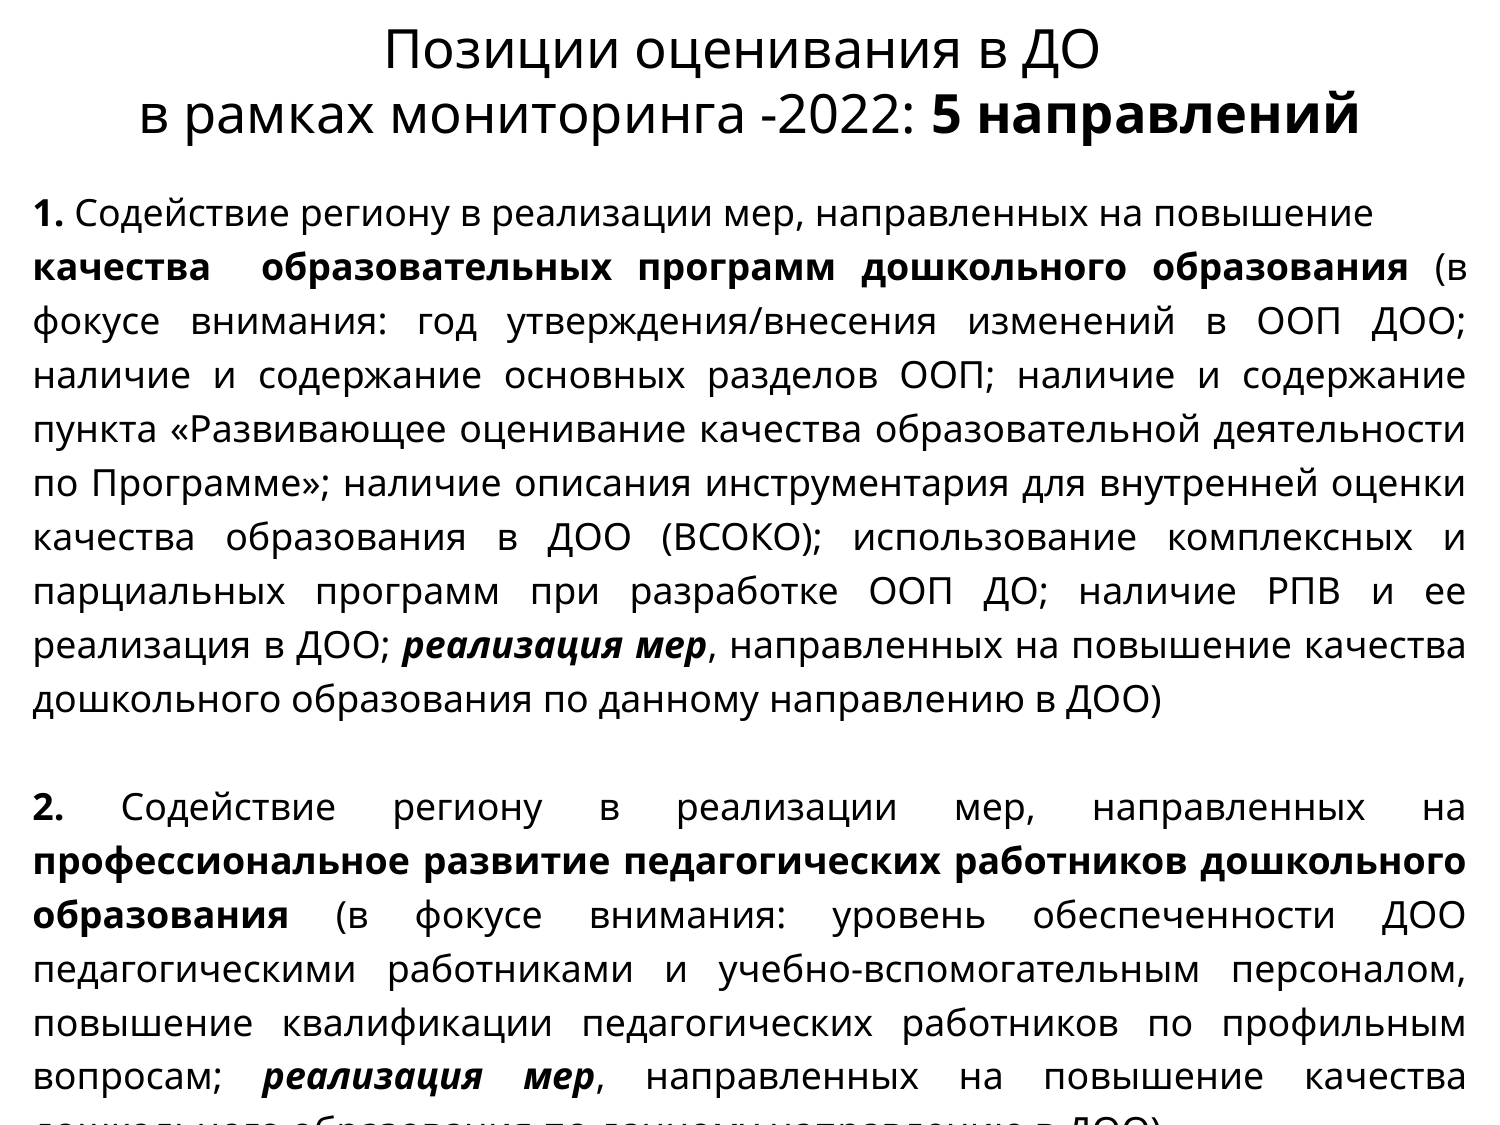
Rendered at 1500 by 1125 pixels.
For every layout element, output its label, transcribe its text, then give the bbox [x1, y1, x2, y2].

text_box 1. Содействие региону в реализации мер, направленных на повышение качества образовательных программ дошкольного образования (в фокусе внимания: год утверждения/внесения изменений в ООП ДОО; наличие и содержание основных разделов ООП; наличие и содержание пункта «Развивающее оценивание качества образовательной деятельности по Программе»; наличие описания инструментария для внутренней оценки качества образования в ДОО (ВСОКО); использование комплексных и парциальных программ при разработке ООП ДО; наличие РПВ и ее реализация в ДОО; реализация мер, направленных на повышение качества дошкольного образования по данному направлению в ДОО) 2. Содействие региону в реализации мер, направленных на профессиональное развитие педагогических работников дошкольного образования (в фокусе внимания: уровень обеспеченности ДОО педагогическими работниками и учебно-вспомогательным персоналом, повышение квалификации педагогических работников по профильным вопросам; реализация мер, направленных на повышение качества дошкольного образования по данному направлению в ДОО) [17, 172, 1483, 1125]
text_box Позиции оценивания в ДО в рамках мониторинга -2022: 5 направлений [35, 7, 1465, 152]
